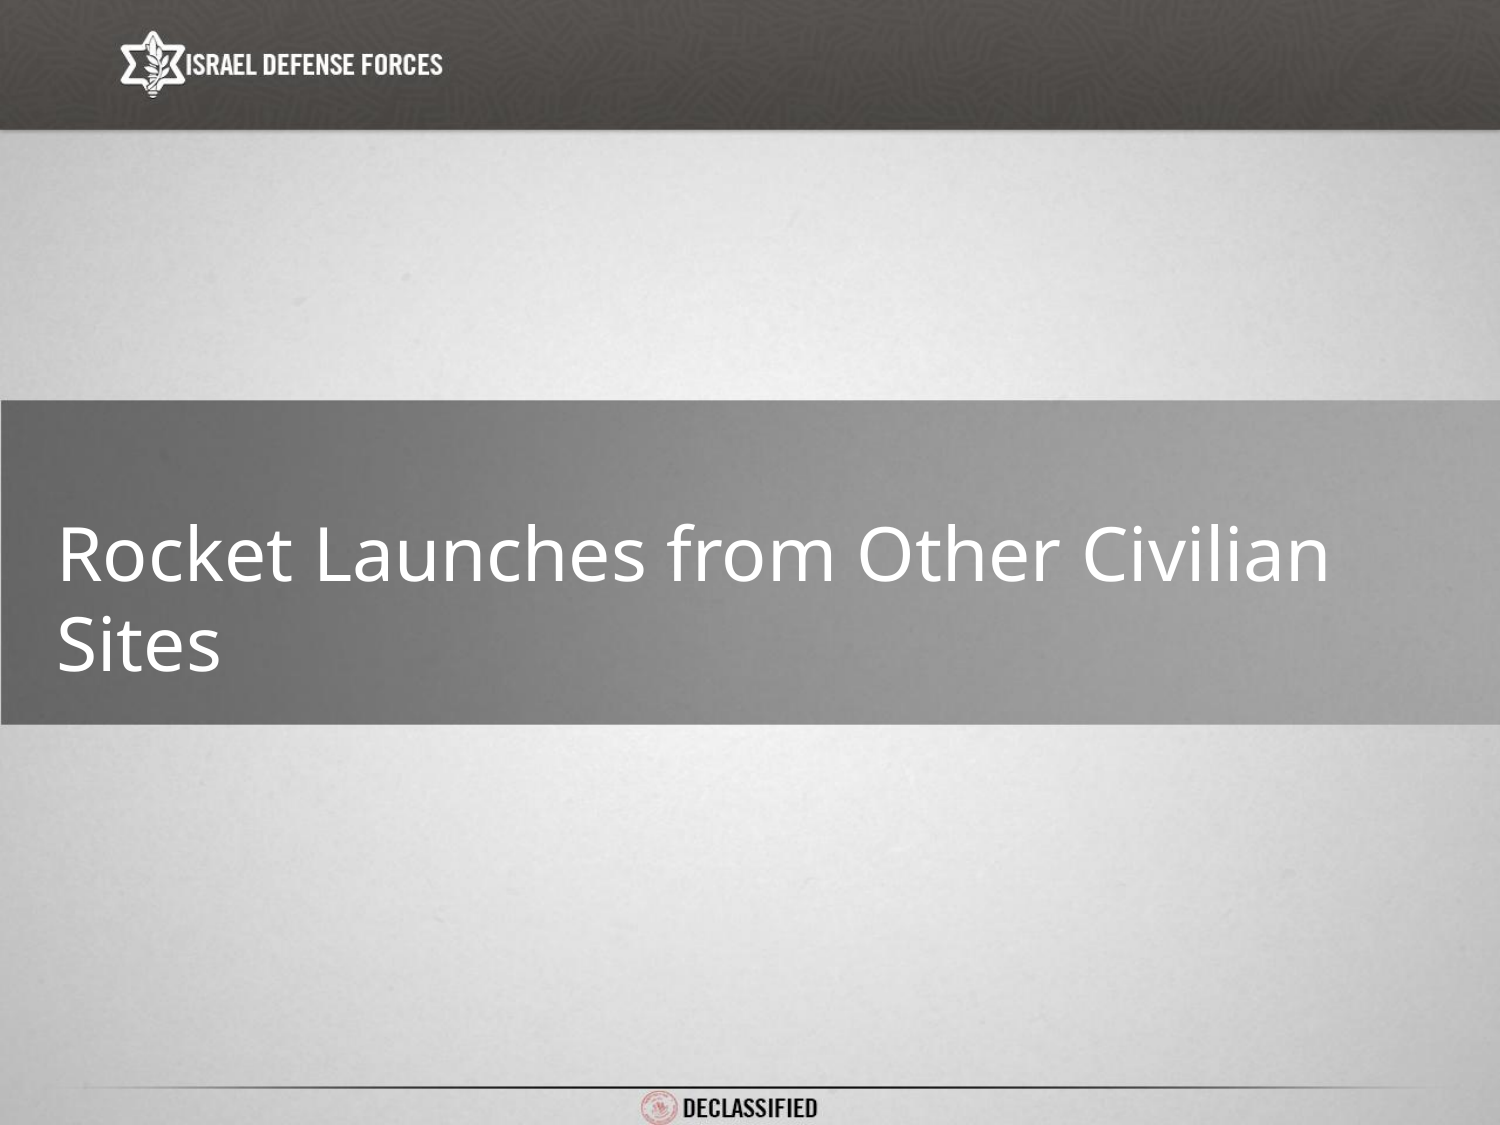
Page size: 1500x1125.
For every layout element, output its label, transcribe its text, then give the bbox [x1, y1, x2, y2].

text_box Rocket Launches from Other Civilian Sites [41, 491, 1500, 634]
picture [0, 0, 1500, 1125]
